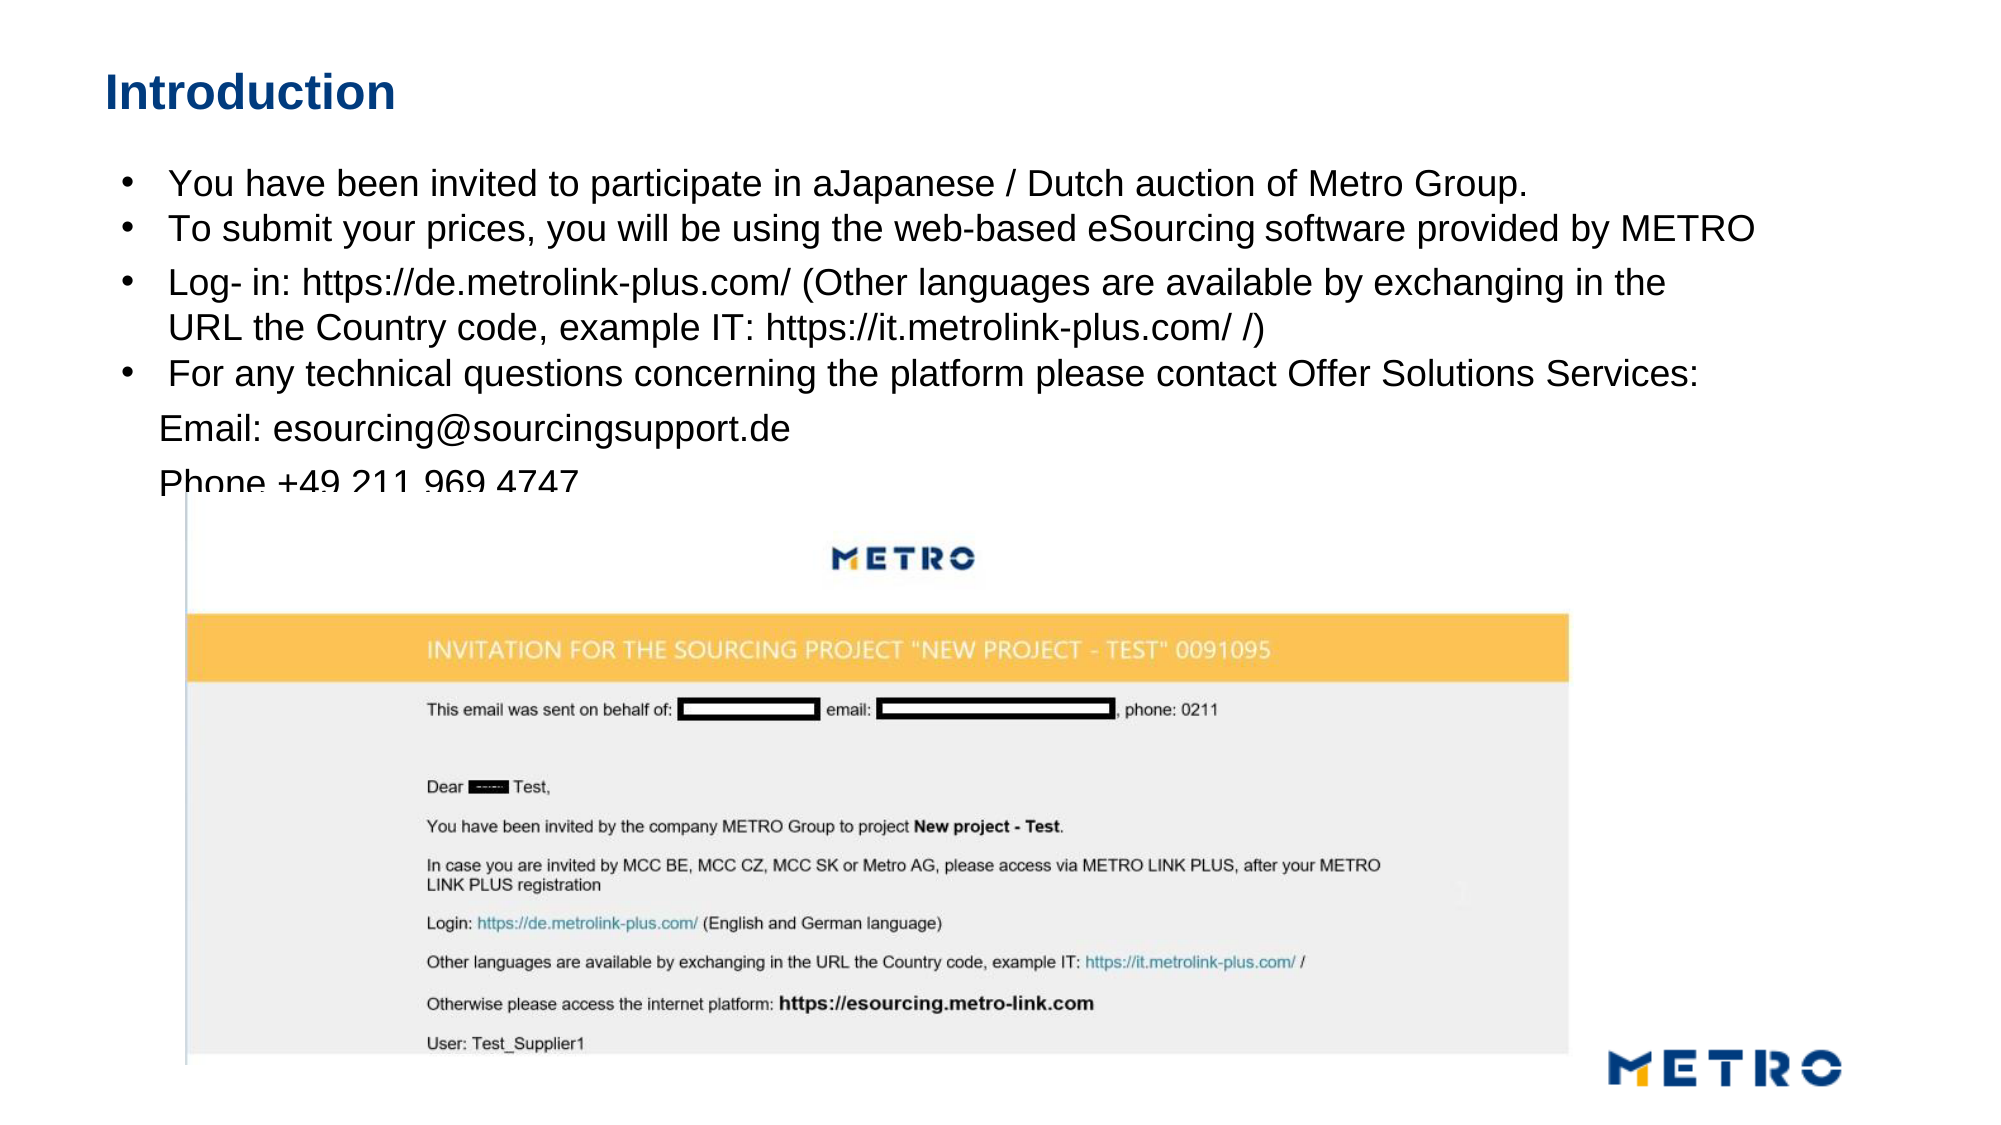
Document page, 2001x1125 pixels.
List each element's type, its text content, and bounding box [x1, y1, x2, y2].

title Introduction [89, 59, 1863, 127]
text_box You have been invited to participate in aJapanese / Dutch auction of Metro Group. To submit your prices, you will be using the web-based eSourcingsoftware provided by METRO Log-in: https://de.metrolink-plus.com/ (Other languages are available by exchanging in the URL the Country code, example IT: https://it.metrolink-plus.com/ /) For any technical questions concerning the platform please contact Offer Solutions Services: Email: esourcing@sourcingsupport.de Phone +49 211 969 4747 [106, 151, 1863, 701]
picture [185, 492, 1574, 1066]
picture [1582, 1042, 1863, 1103]
